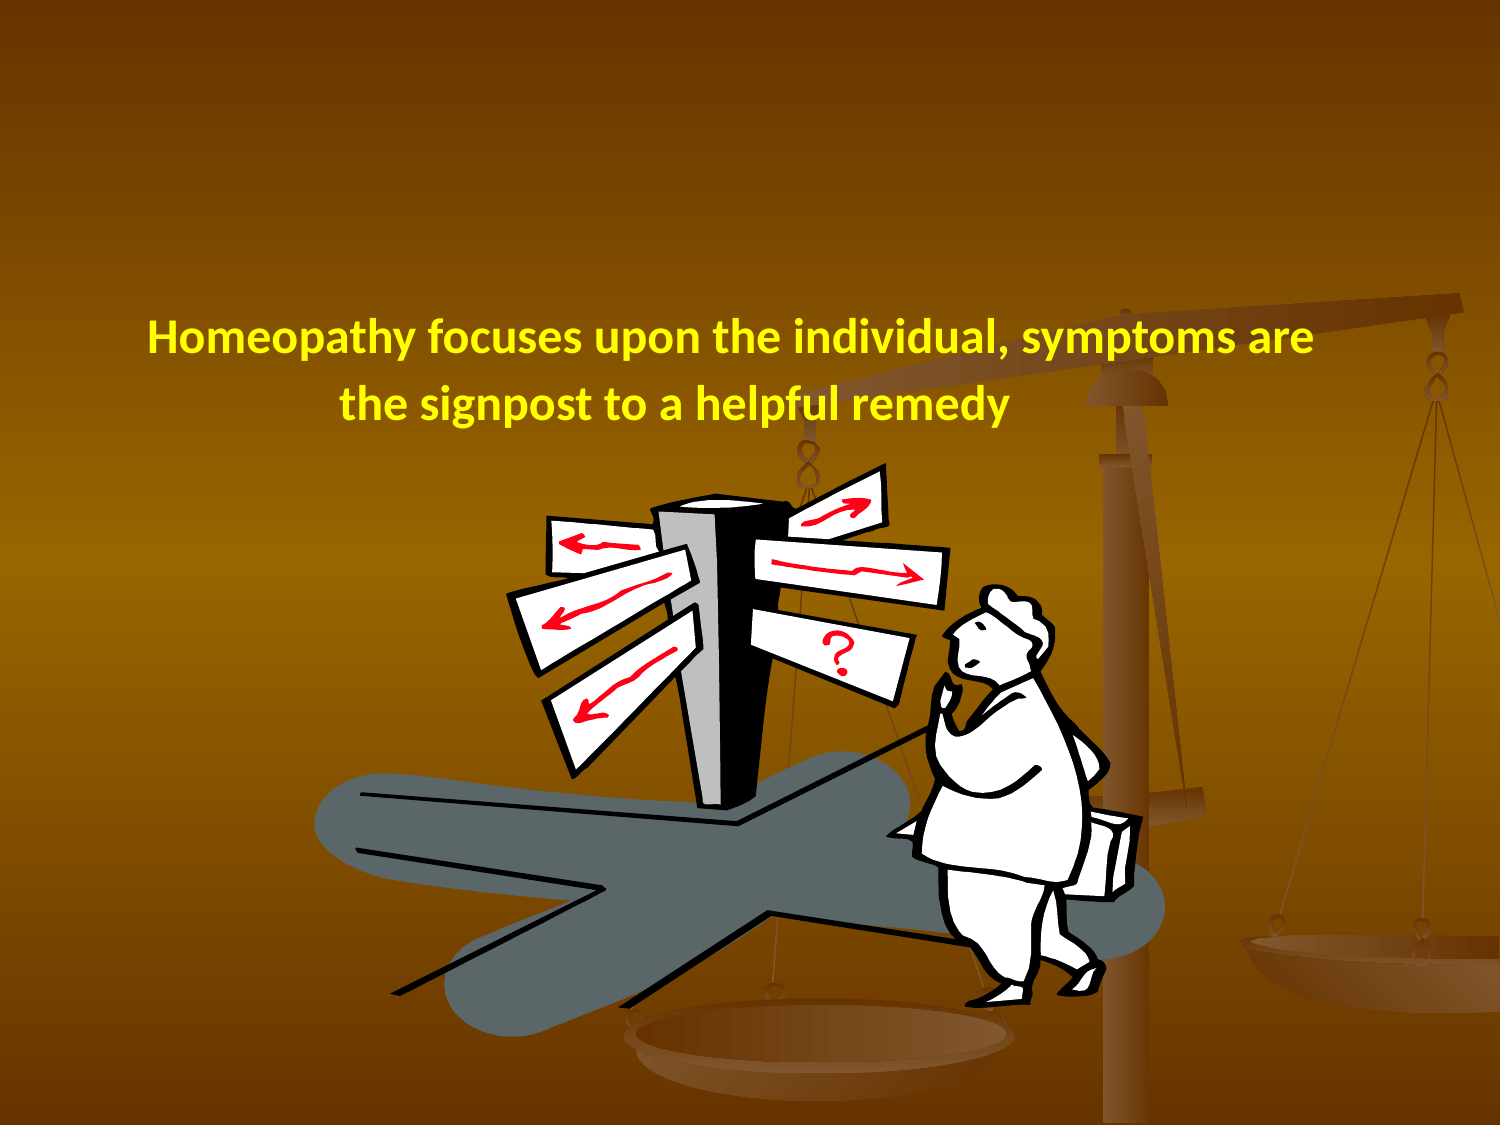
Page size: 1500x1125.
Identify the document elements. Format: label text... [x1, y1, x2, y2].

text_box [312, 462, 1176, 1045]
list Homeopathy focuses upon the individual, symptoms are the signpost to a helpful remedy [0, 262, 1350, 916]
